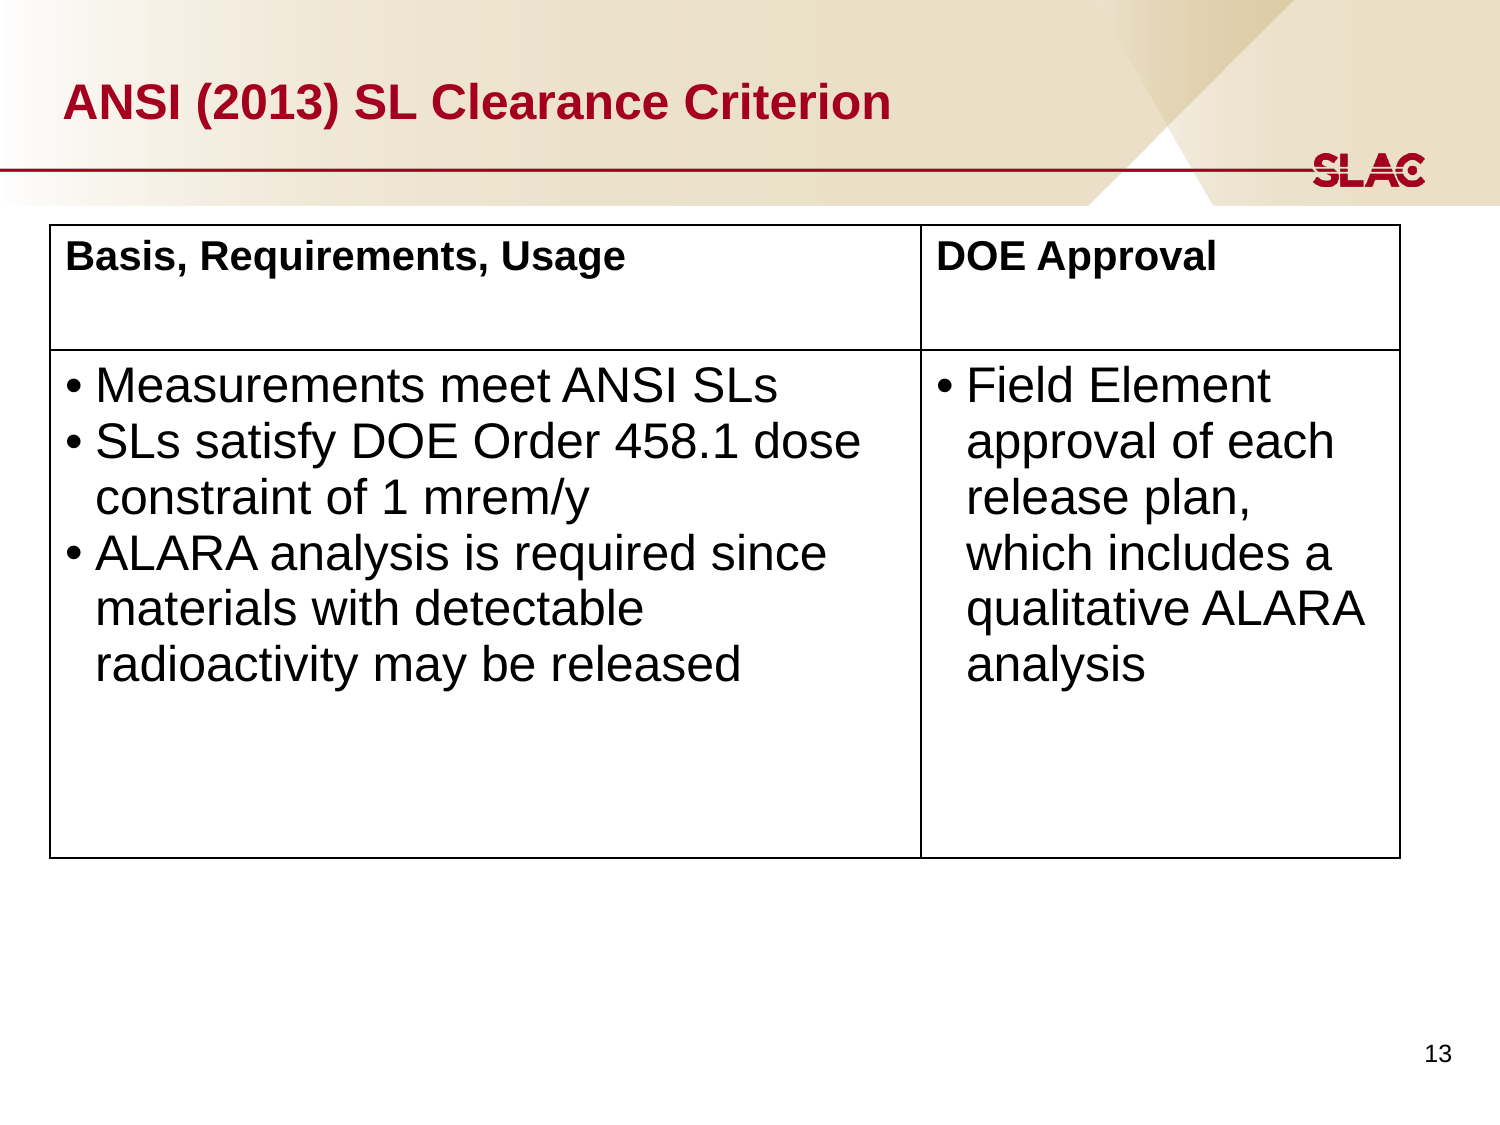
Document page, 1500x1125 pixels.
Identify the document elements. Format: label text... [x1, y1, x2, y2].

slide_number 13 [1412, 1012, 1475, 1091]
table_cell Field Element approval of each release plan, which includes a qualitative ALARA analysis [922, 351, 1399, 857]
picture [0, 0, 1500, 206]
table_header Basis, Requirements, Usage [51, 226, 920, 349]
title ANSI (2013) SL Clearance Criterion [62, 24, 1463, 130]
table_cell Measurements meet ANSI SLs SLs satisfy DOE Order 458.1 dose constraint of 1 mrem/y ALARA analysis is required since materials with detectable radioactivity may be released [51, 351, 920, 857]
list [62, 262, 1425, 1025]
table_header DOE Approval [922, 226, 1399, 349]
